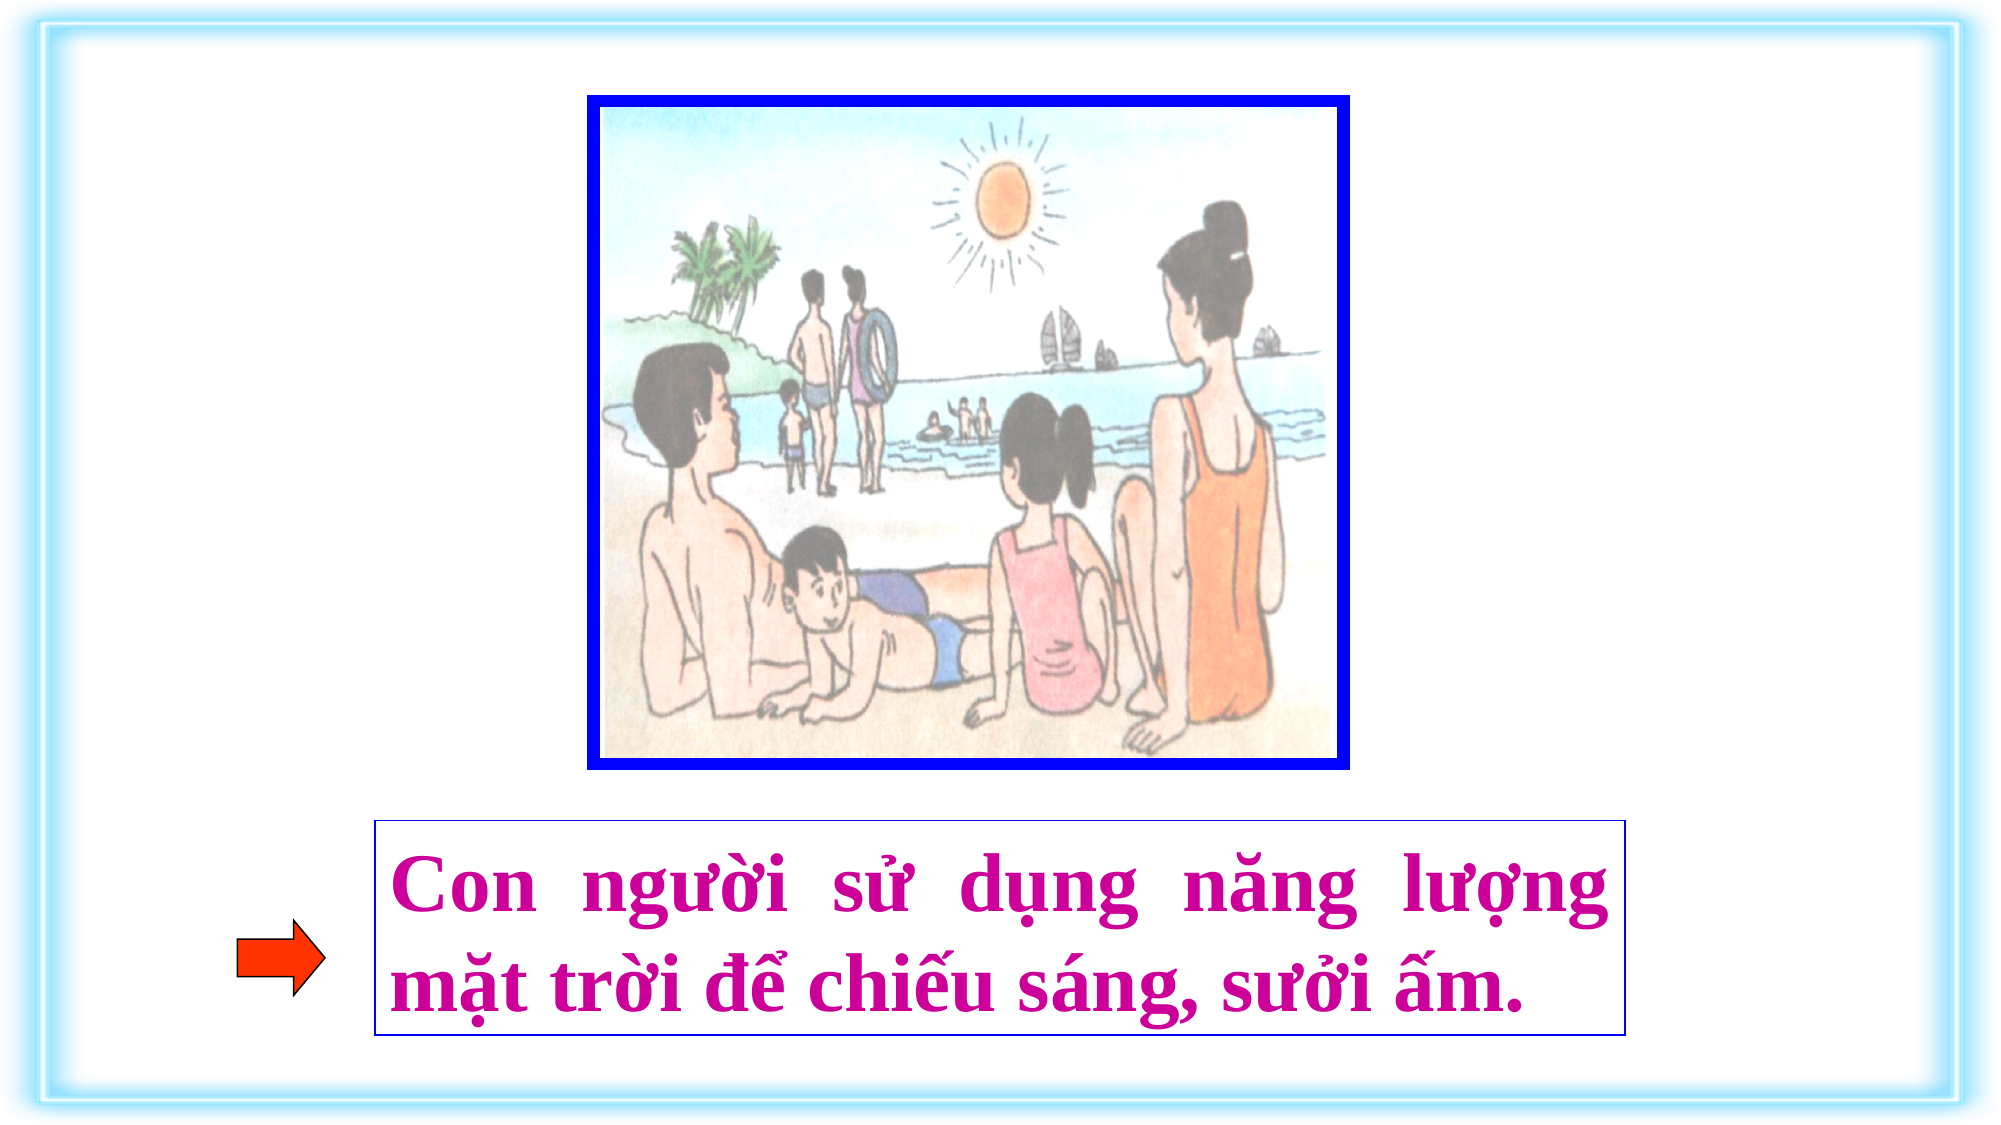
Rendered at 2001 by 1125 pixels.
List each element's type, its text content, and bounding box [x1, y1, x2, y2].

text_box [237, 920, 325, 996]
text_box Con người sử dụng năng lượng mặt trời để chiếu sáng, sưởi ấm. [375, 820, 1625, 1036]
picture [0, 0, 2001, 1125]
